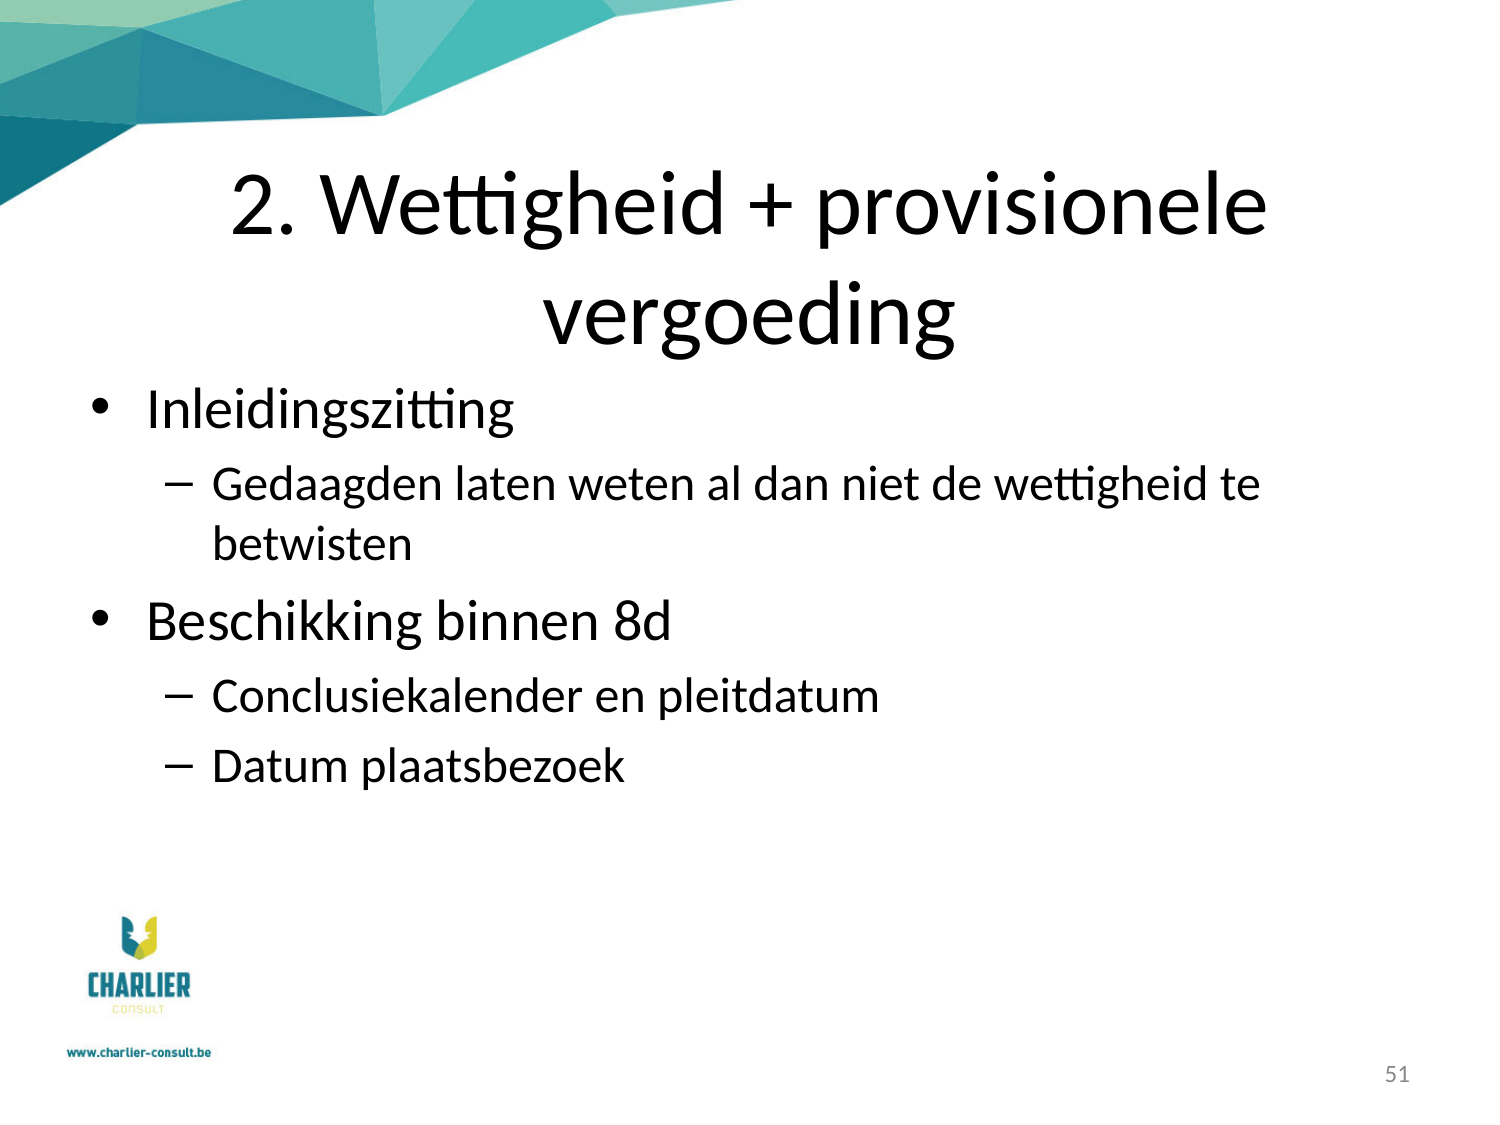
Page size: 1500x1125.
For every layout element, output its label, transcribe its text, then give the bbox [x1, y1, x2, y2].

slide_number 51 [1074, 1042, 1425, 1103]
picture [0, 0, 763, 1125]
list Inleidingszitting Gedaagden laten weten al dan niet de wettigheid te betwisten Beschikking binnen 8d Conclusiekalender en pleitdatum Datum plaatsbezoek [75, 363, 1425, 977]
title 2. Wettigheid + provisionele vergoeding [75, 174, 1425, 330]
